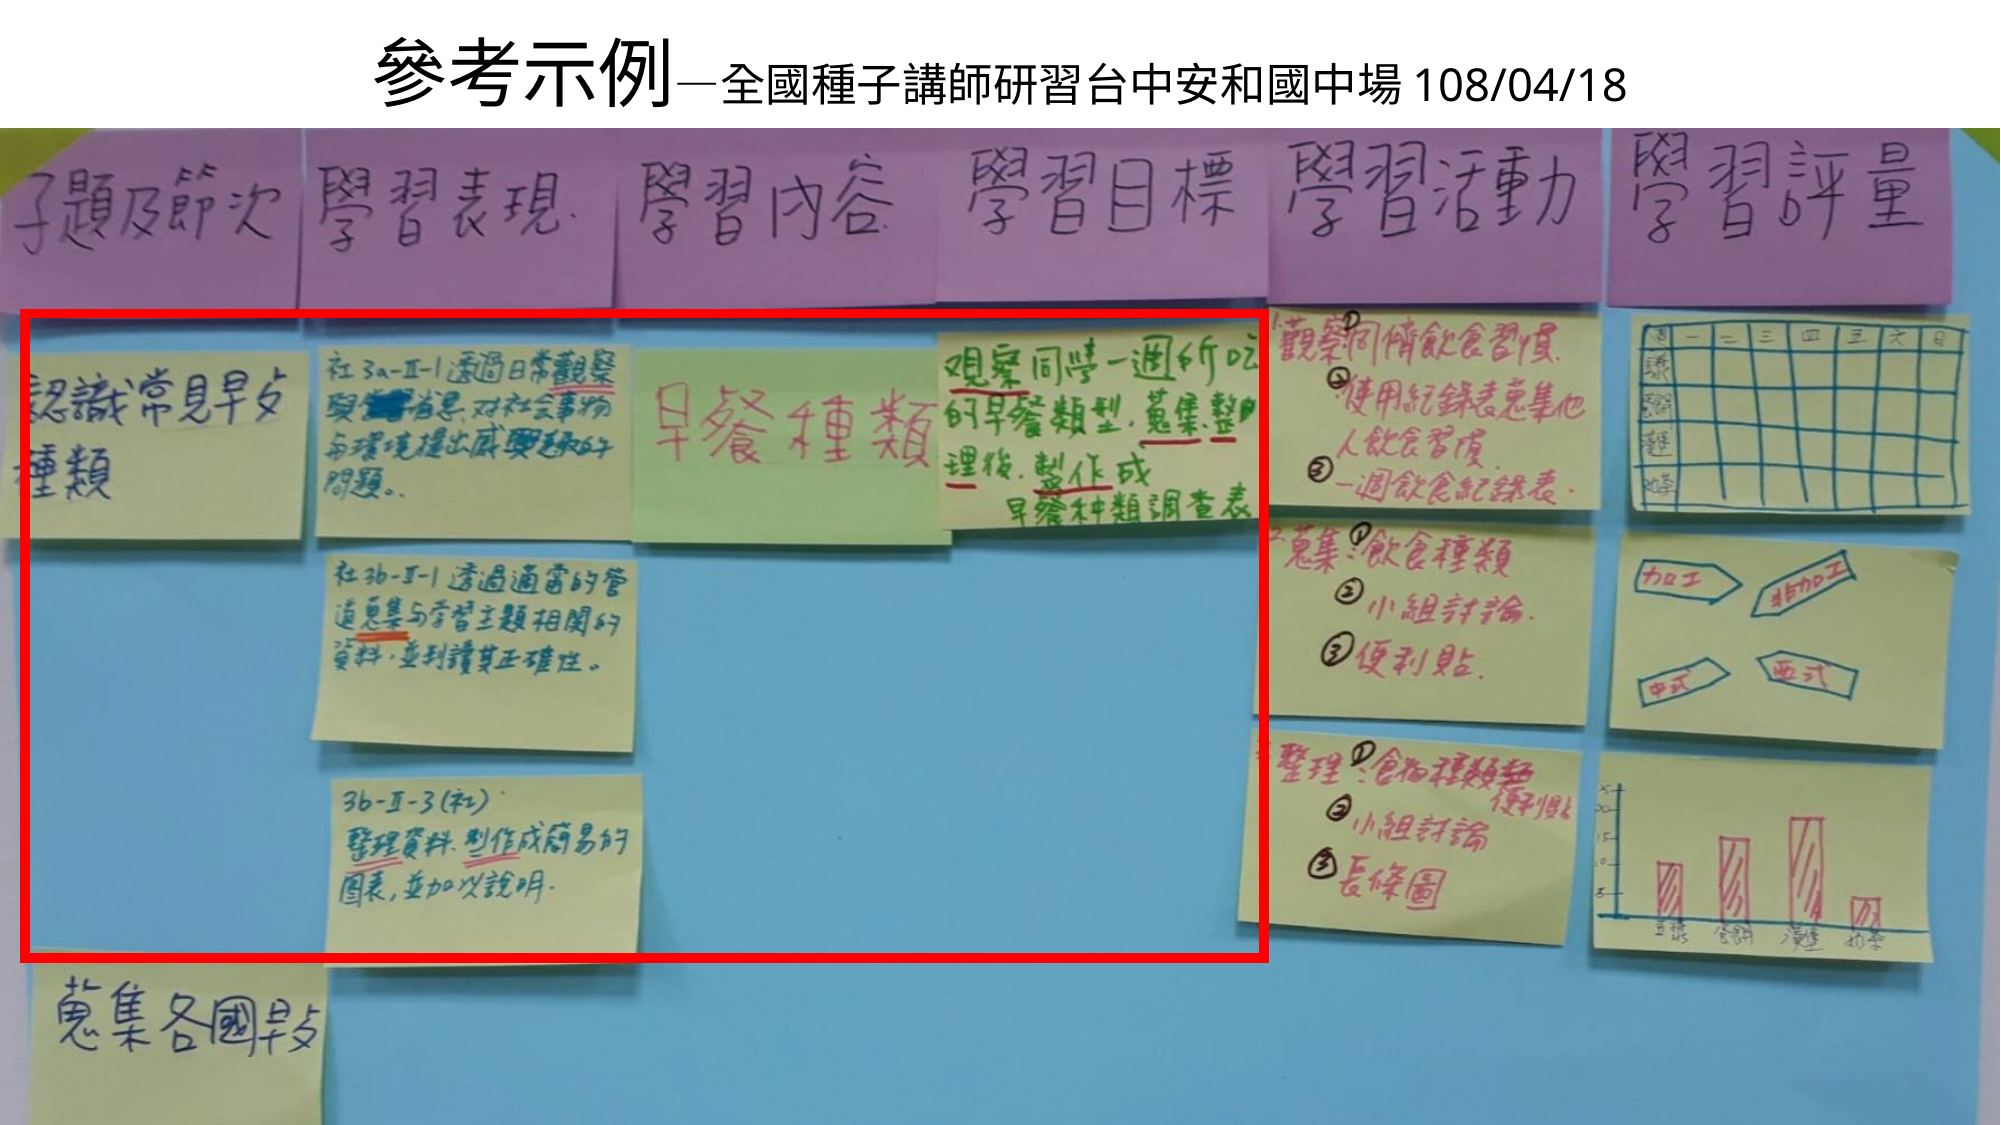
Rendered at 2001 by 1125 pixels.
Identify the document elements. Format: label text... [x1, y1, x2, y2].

picture [0, 128, 2000, 1125]
title 參考示例—全國種子講師研習台中安和國中場108/04/18 [137, 28, 1863, 126]
